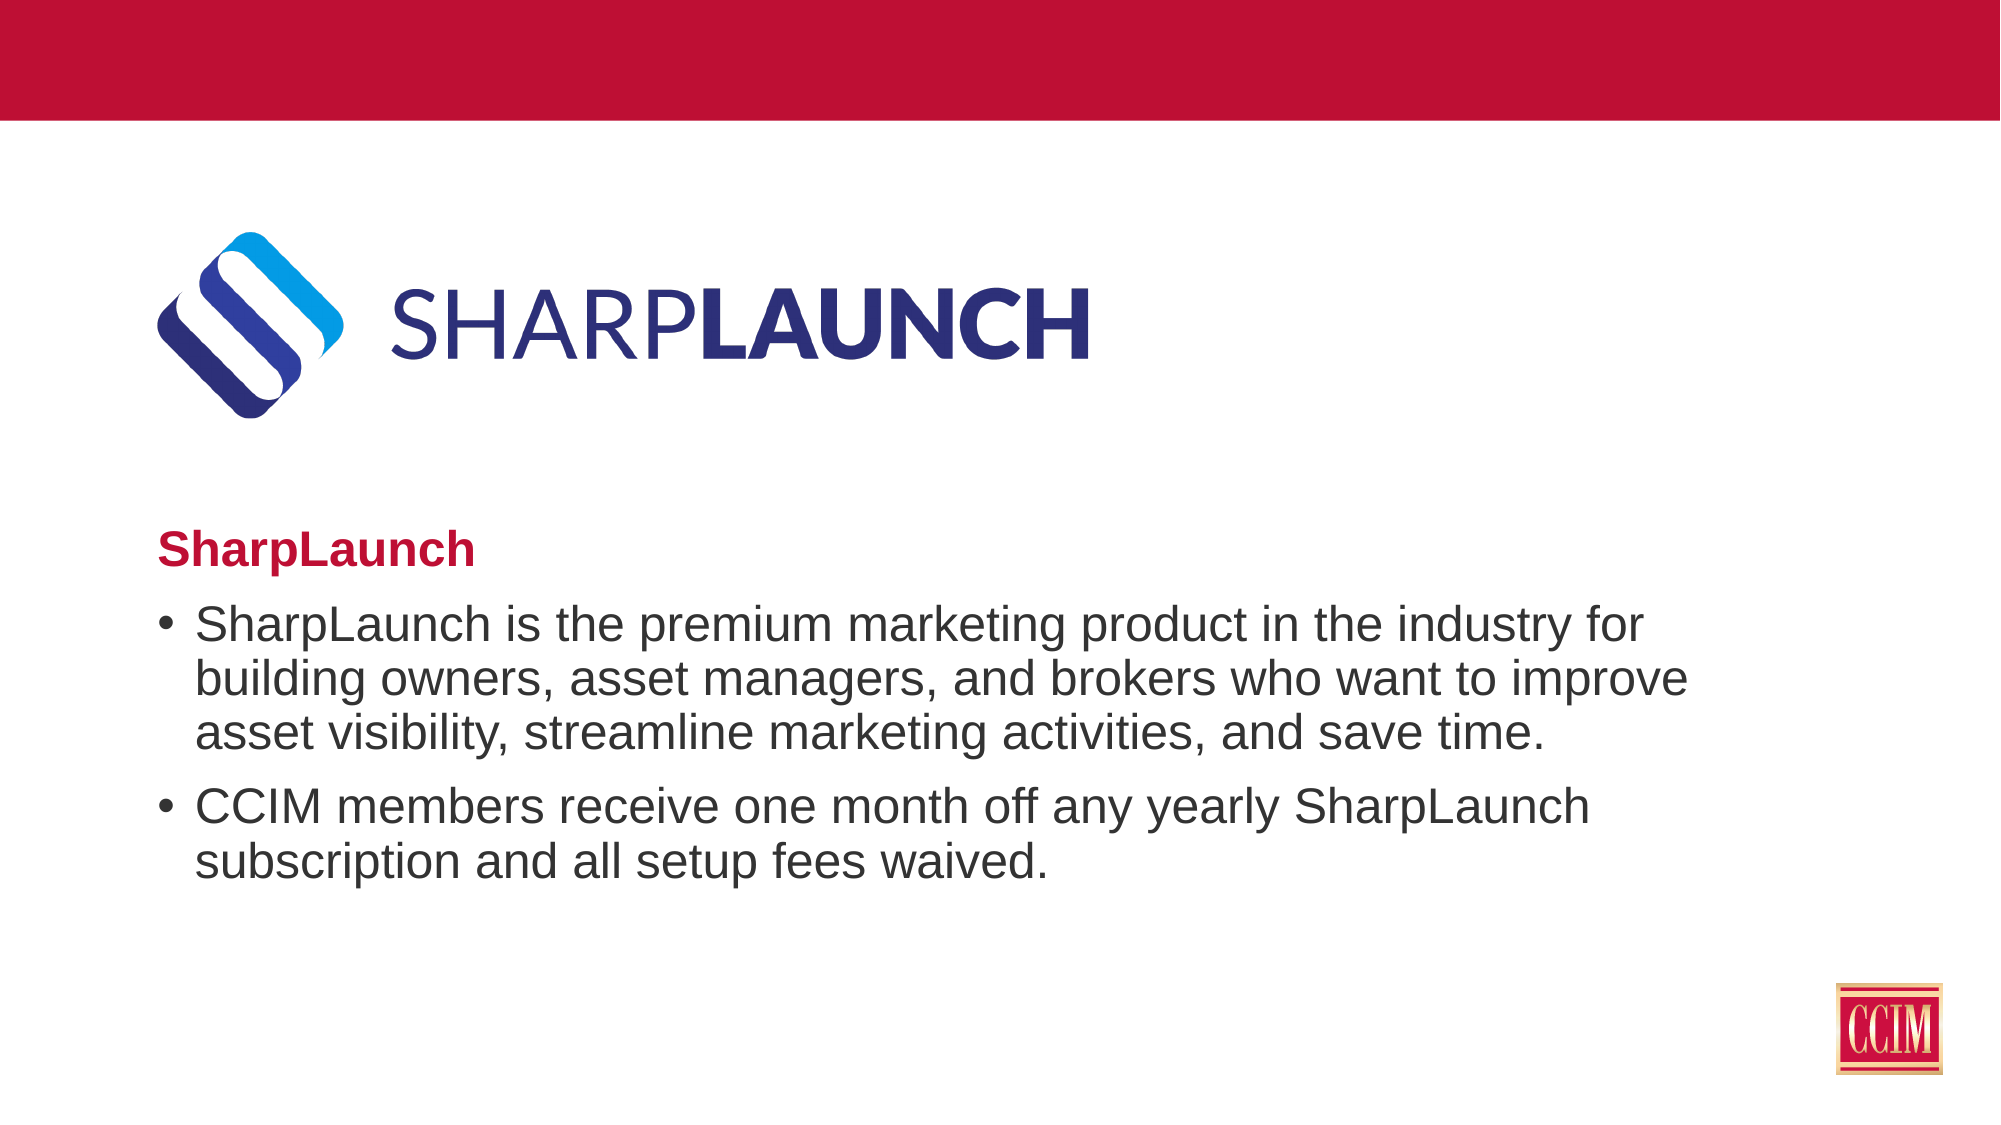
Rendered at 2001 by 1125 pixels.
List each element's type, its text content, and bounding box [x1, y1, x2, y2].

picture [156, 231, 1089, 419]
list SharpLaunch SharpLaunch is the premium marketing product in the industry for building owners, asset managers, and brokers who want to improve asset visibility, streamline marketing activities, and save time. CCIM members receive one month off any yearly SharpLaunch subscription and all setup fees waived. [142, 515, 1732, 968]
picture [1836, 983, 1943, 1075]
